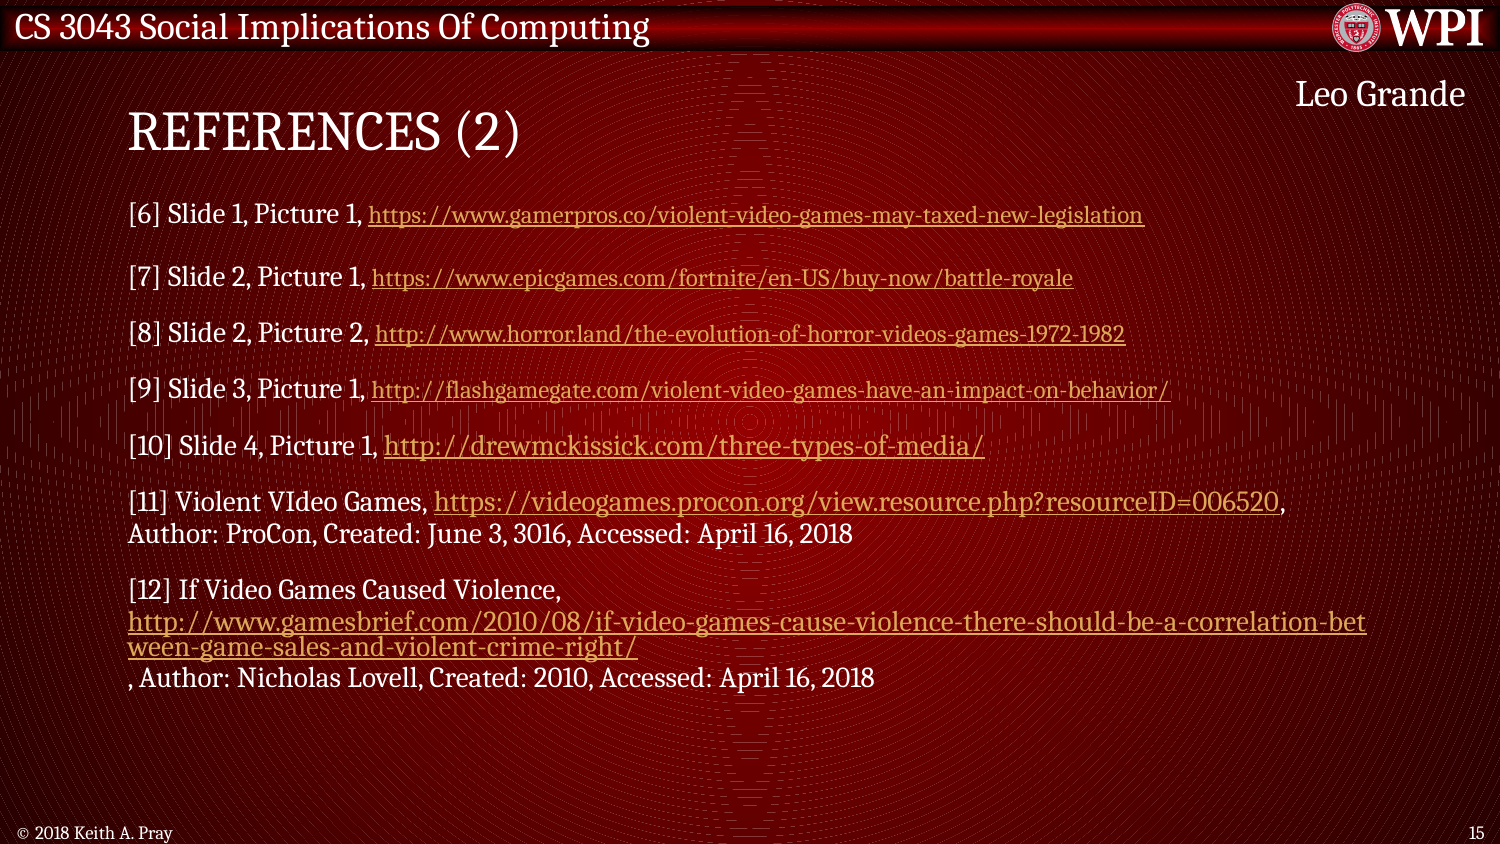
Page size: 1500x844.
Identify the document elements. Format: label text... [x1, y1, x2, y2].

list [6] Slide 1, Picture 1, https://www.gamerpros.co/violent-video-games-may-taxed-new-legislation [7] Slide 2, Picture 1, https://www.epicgames.com/fortnite/en-US/buy-now/battle-royale [8] Slide 2, Picture 2, http://www.horror.land/the-evolution-of-horror-videos-games-1972-1982 [9] Slide 3, Picture 1, http://flashgamegate.com/violent-video-games-have-an-impact-on-behavior/ [10] Slide 4, Picture 1, http://drewmckissick.com/three-types-of-media/ [11] Violent VIdeo Games, https://videogames.procon.org/view.resource.php?resourceID=006520, Author: ProCon, Created: June 3, 3016, Accessed: April 16, 2018 [12] If Video Games Caused Violence, http://www.gamesbrief.com/2010/08/if-video-games-cause-violence-there-should-be-a-correlation-between-game-sales-and-violent-crime-right/, Author: Nicholas Lovell, Created: 2010, Accessed: April 16, 2018 [112, 190, 1388, 741]
picture [1332, 3, 1483, 52]
title REFERENCES (2) [112, 59, 1388, 190]
text_box Leo Grande [1123, 61, 1481, 112]
slide_number 15 [1397, 819, 1500, 844]
footer © 2018 Keith A. Pray [0, 819, 913, 844]
